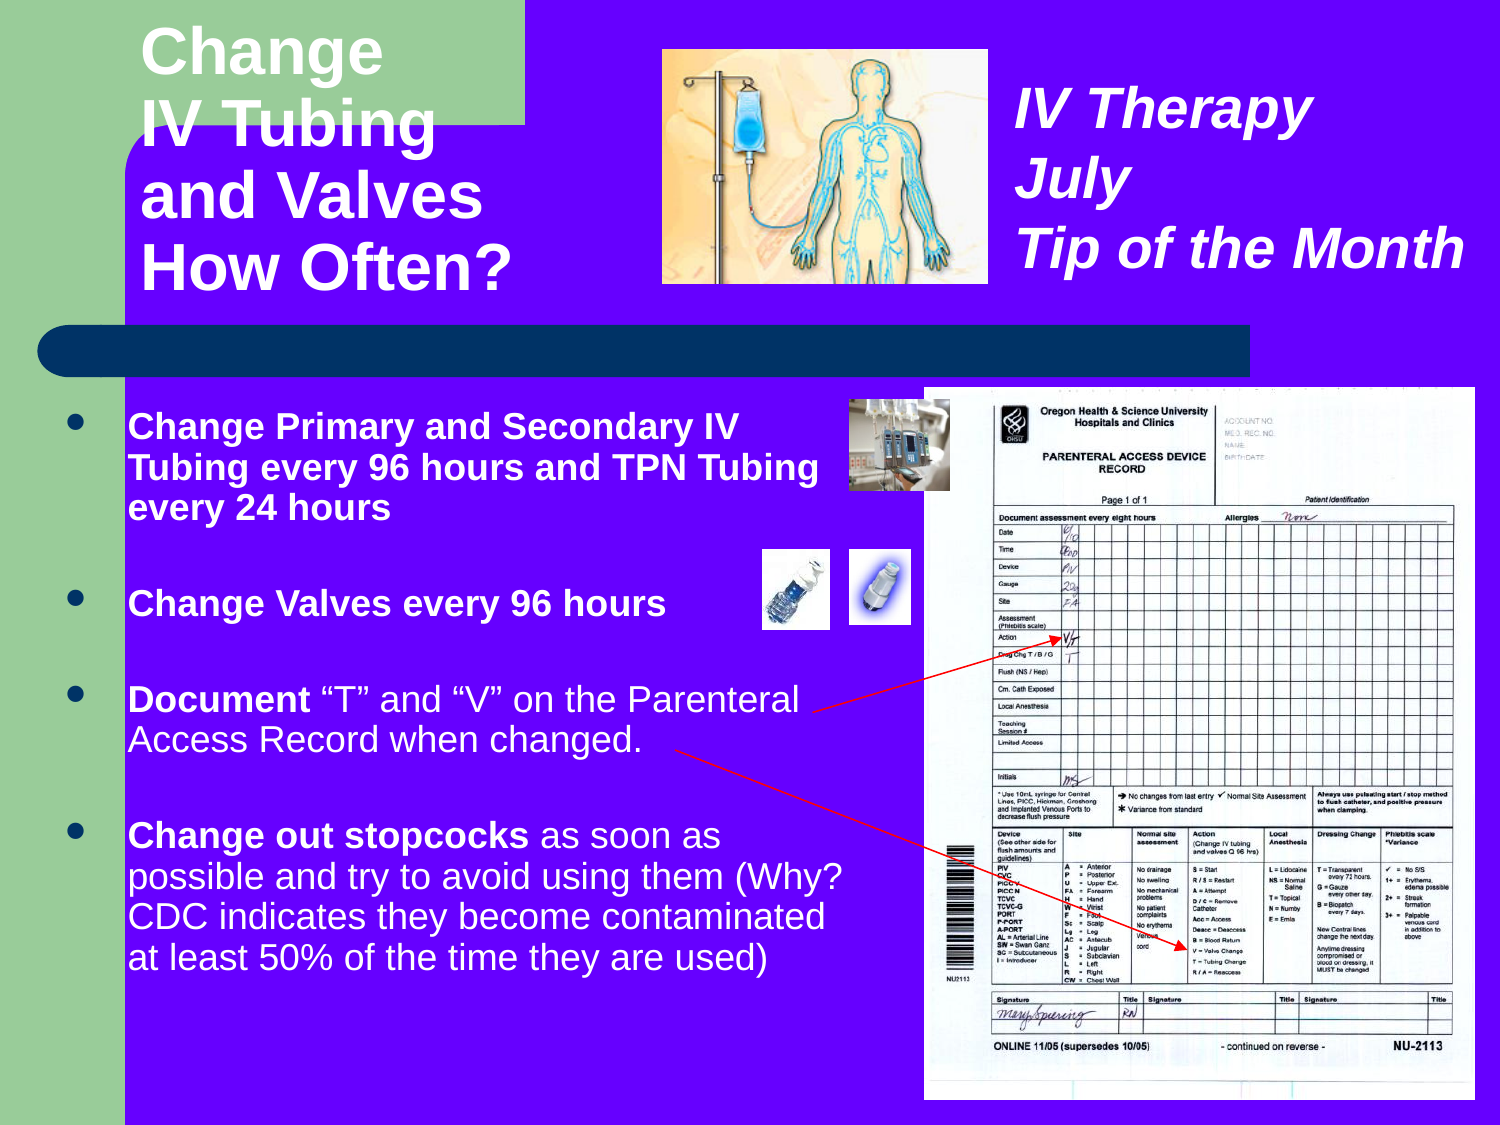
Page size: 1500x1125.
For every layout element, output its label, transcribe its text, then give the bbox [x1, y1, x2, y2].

picture [849, 549, 911, 626]
list Change Primary and Secondary IV Tubing every 96 hours and TPN Tubing every 24 hours Change Valves every 96 hours Document “T” and “V” on the Parenteral Access Record when changed. Change out stopcocks as soon as possible and try to avoid using them (Why? CDC indicates they become contaminated at least 50% of the time they are used) [49, 399, 863, 926]
title Change IV Tubing and Valves How Often? [124, 124, 1426, 313]
text_box IV Therapy July Tip of the Month [999, 62, 1500, 288]
picture [762, 549, 831, 630]
picture [662, 49, 988, 284]
picture [849, 387, 1475, 1101]
